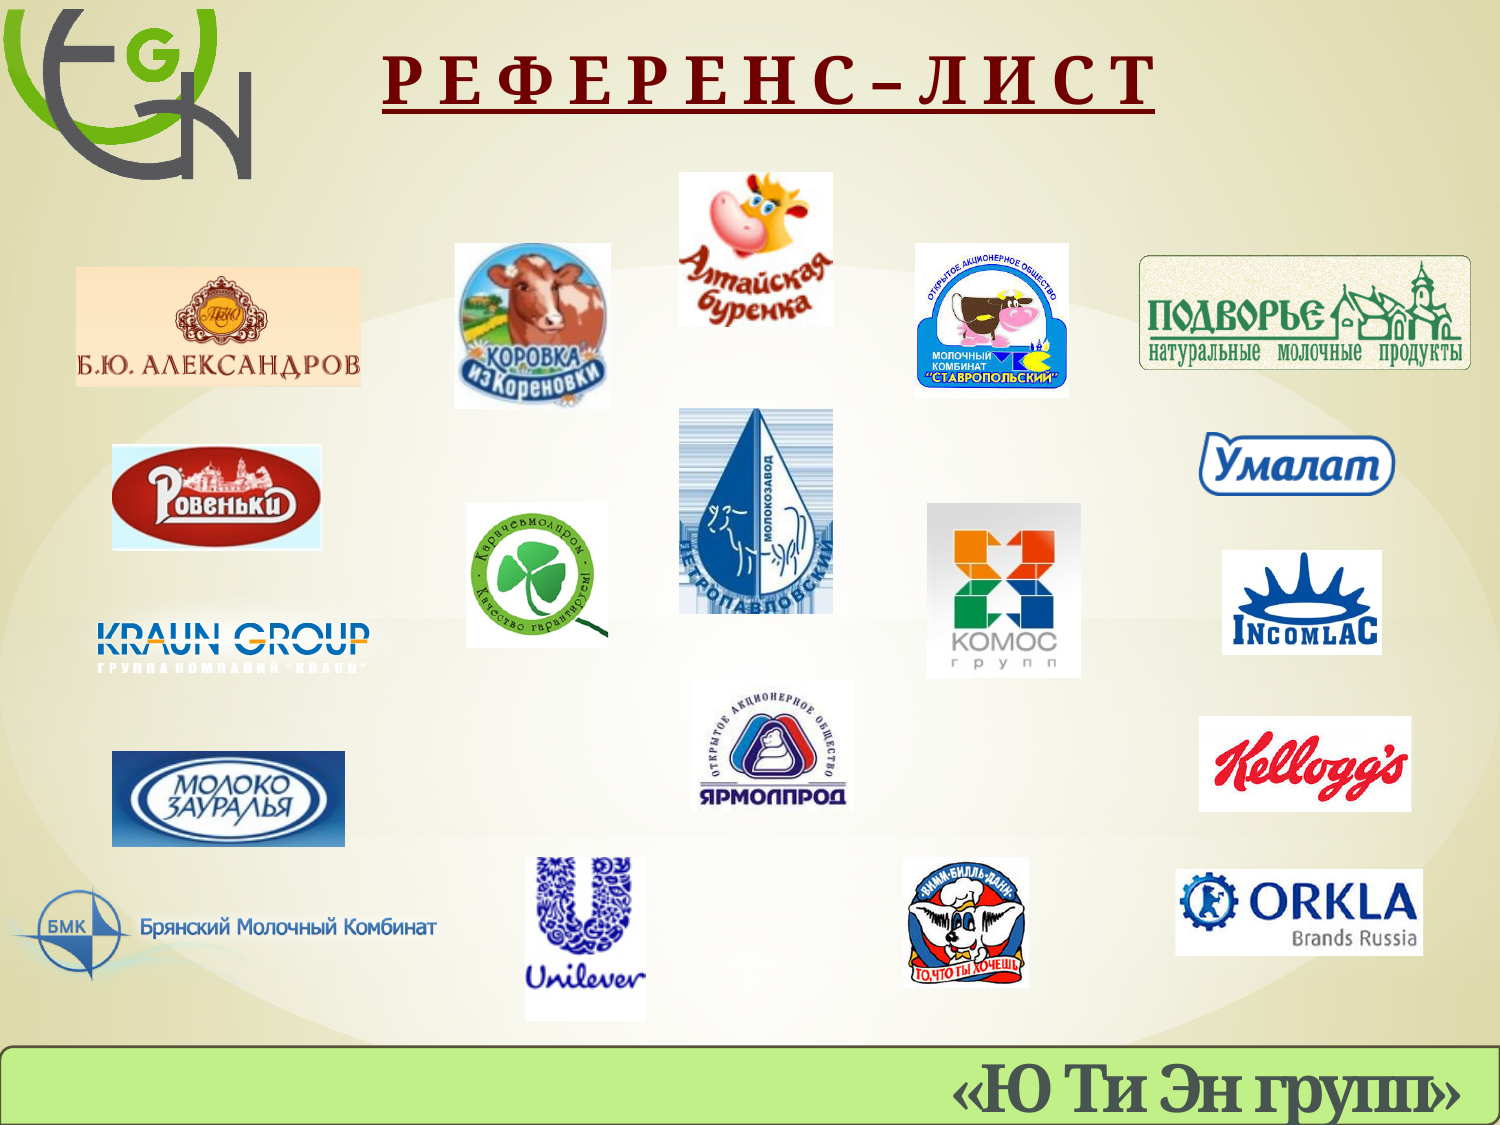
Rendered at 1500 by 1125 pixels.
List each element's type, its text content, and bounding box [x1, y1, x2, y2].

picture [678, 172, 833, 327]
picture [1139, 255, 1471, 370]
picture [690, 680, 854, 811]
picture [915, 243, 1070, 398]
picture [76, 266, 361, 387]
picture [903, 857, 1029, 988]
picture [1222, 550, 1382, 655]
picture [0, 881, 444, 988]
picture [466, 503, 609, 648]
picture [926, 503, 1081, 678]
picture [111, 751, 345, 847]
picture [111, 444, 322, 551]
picture [678, 408, 833, 614]
picture [1174, 869, 1424, 957]
picture [41, 597, 429, 693]
picture [1198, 715, 1412, 812]
text_box «Ю Ти Эн групп» [0, 1045, 1500, 1125]
picture [454, 243, 612, 410]
picture [3, 0, 258, 186]
picture [1198, 432, 1396, 497]
text_box Р Е Ф Е Р Е Н С – Л И С Т [252, 30, 1500, 194]
picture [525, 857, 646, 1021]
